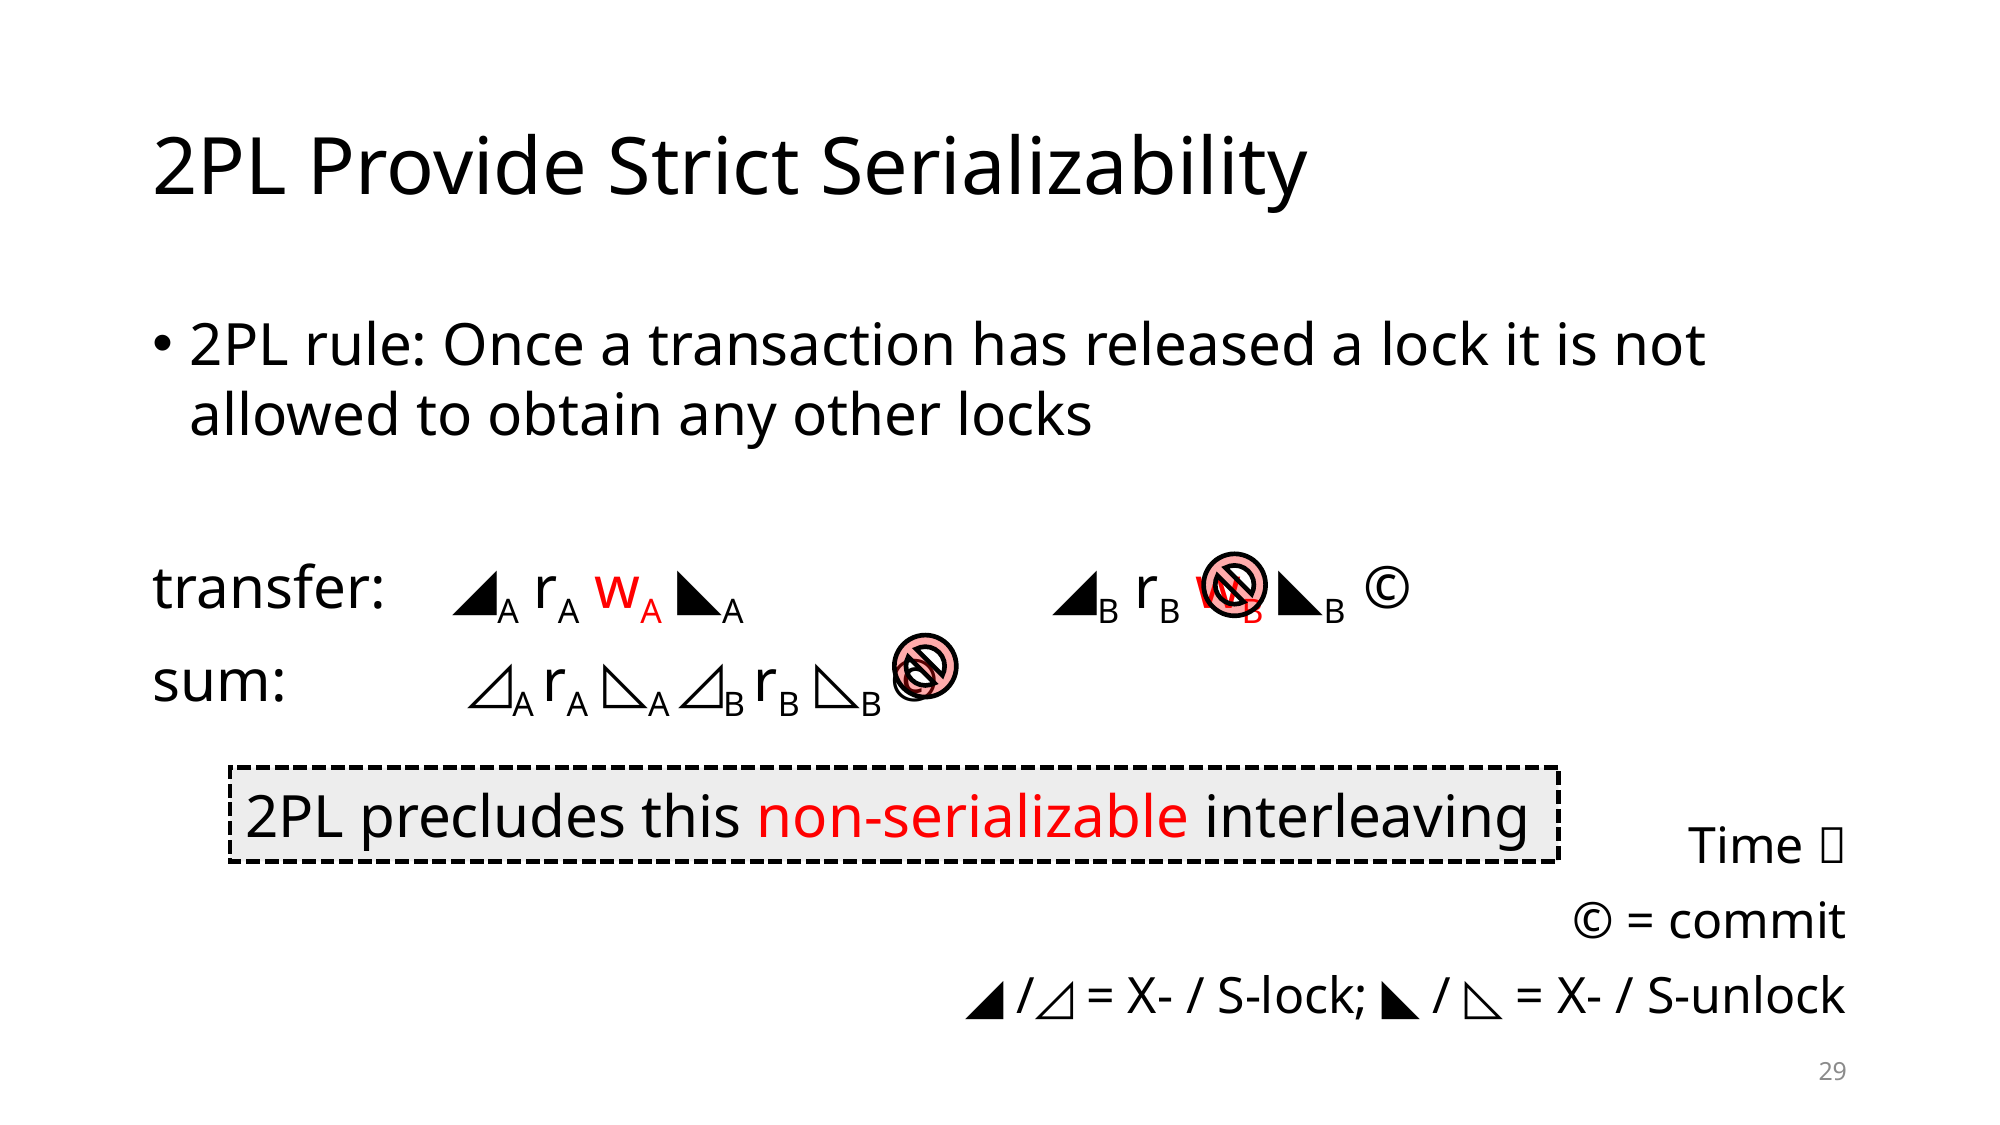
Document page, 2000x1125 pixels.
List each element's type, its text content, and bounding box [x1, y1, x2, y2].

text_box [893, 634, 957, 698]
text_box 2PL precludes this non-serializable interleaving [230, 767, 1559, 862]
list 2PL rule: Once a transaction has released a lock it is not allowed to obtain any other locks transfer: ◢A rA wA ◣A ◢B rB wB ◣B © sum: ◿A rA ◺A ◿B rB ◺B © Time  © = commit ◢ /◿ = X- / S-lock; ◣ / ◺ = X- / S-unlock [137, 299, 1862, 1014]
text_box [1203, 553, 1267, 617]
slide_number 29 [1412, 1042, 1862, 1103]
title 2PL Provide Strict Serializability [137, 59, 1862, 278]
